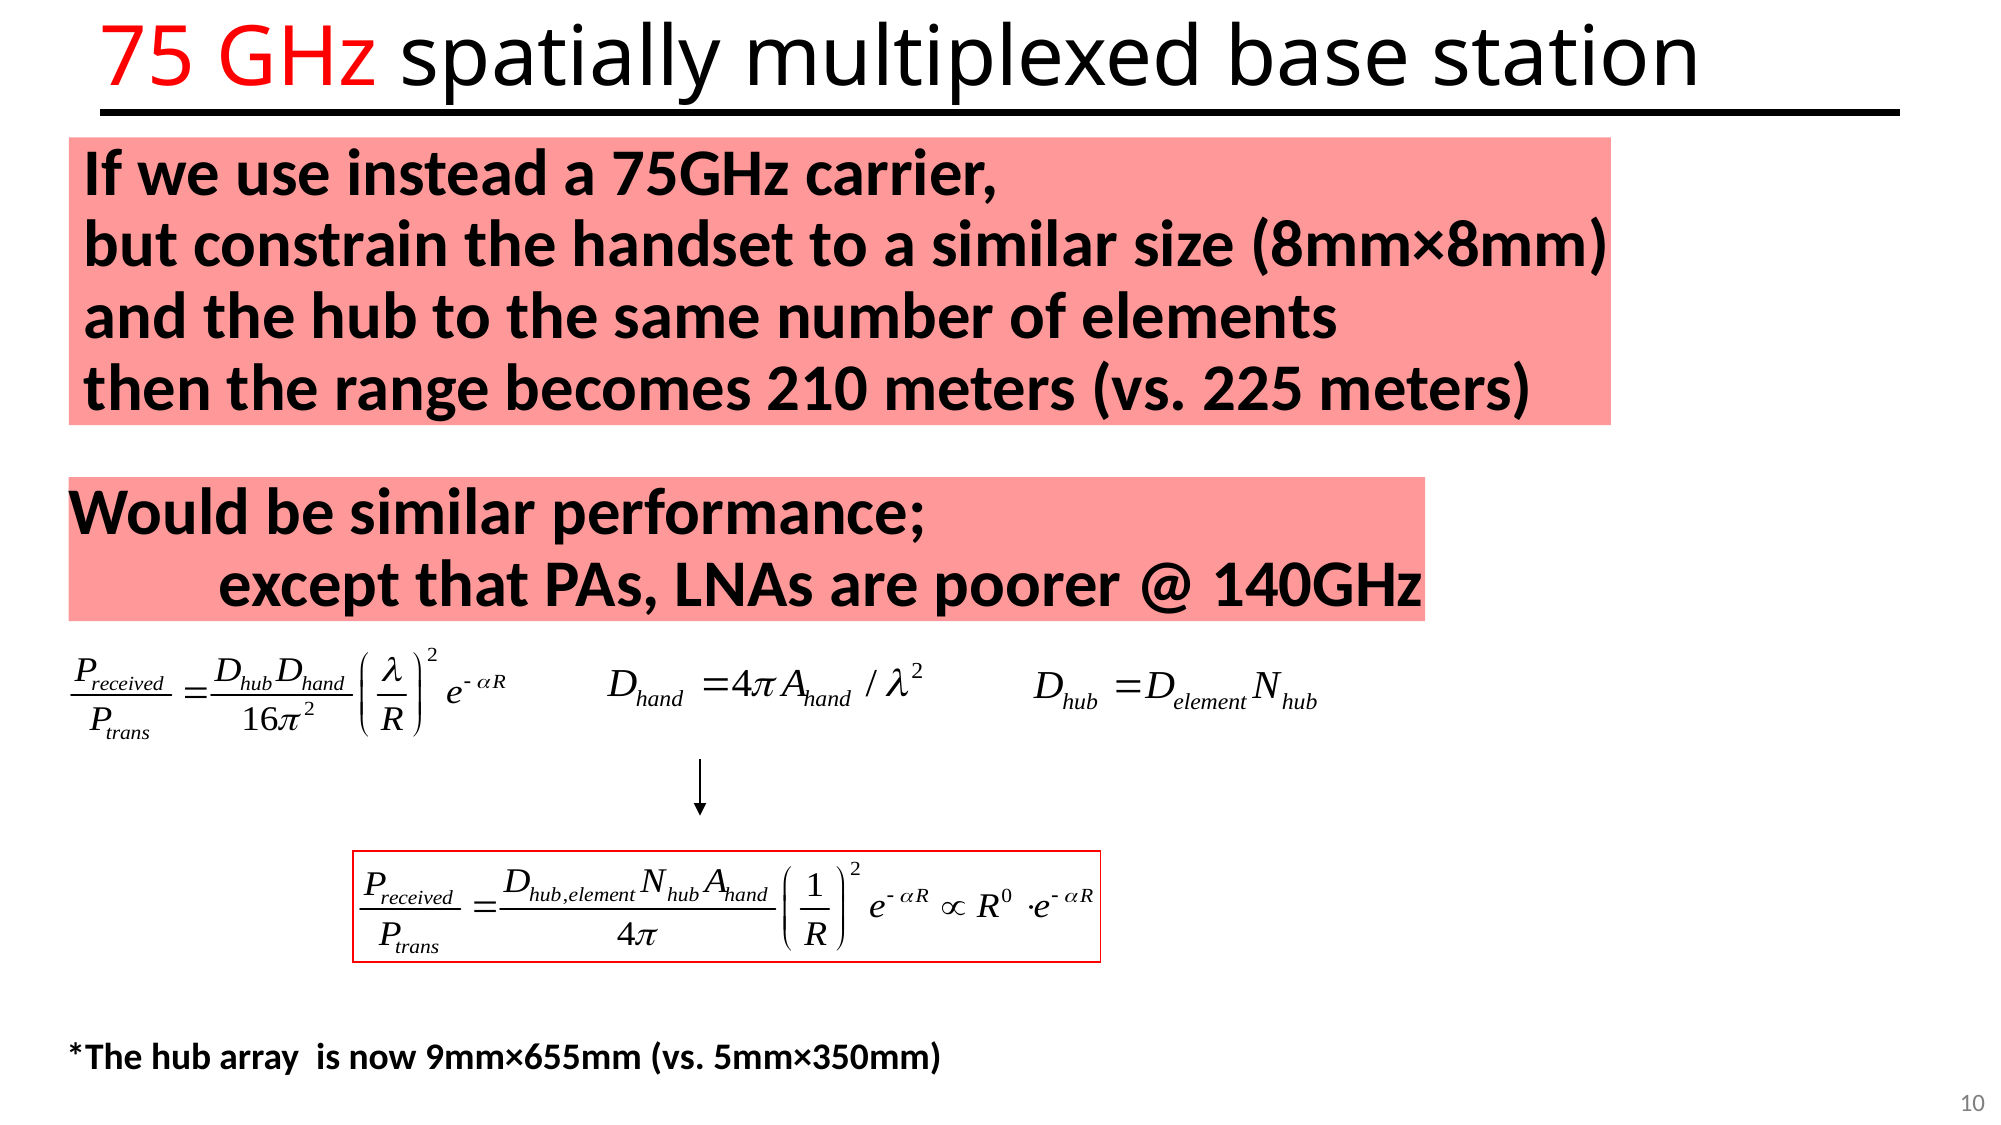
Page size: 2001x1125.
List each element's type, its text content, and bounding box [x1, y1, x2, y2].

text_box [353, 851, 1101, 962]
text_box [599, 652, 930, 717]
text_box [1026, 659, 1326, 719]
title 75 GHz spatially multiplexed base station [99, 26, 1888, 93]
text_box *The hub array is now 9mm×655mm (vs. 5mm×350mm) [66, 1037, 943, 1078]
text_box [64, 637, 513, 748]
text_box If we use instead a 75GHz carrier, but constrain the handset to a similar size (8mm×8mm) and the hub to the same number of elements then the range becomes 210 meters (vs. 225 meters) [68, 137, 1611, 426]
text_box Would be similar performance; except that PAs, LNAs are poorer @ 140GHz [68, 477, 1426, 622]
